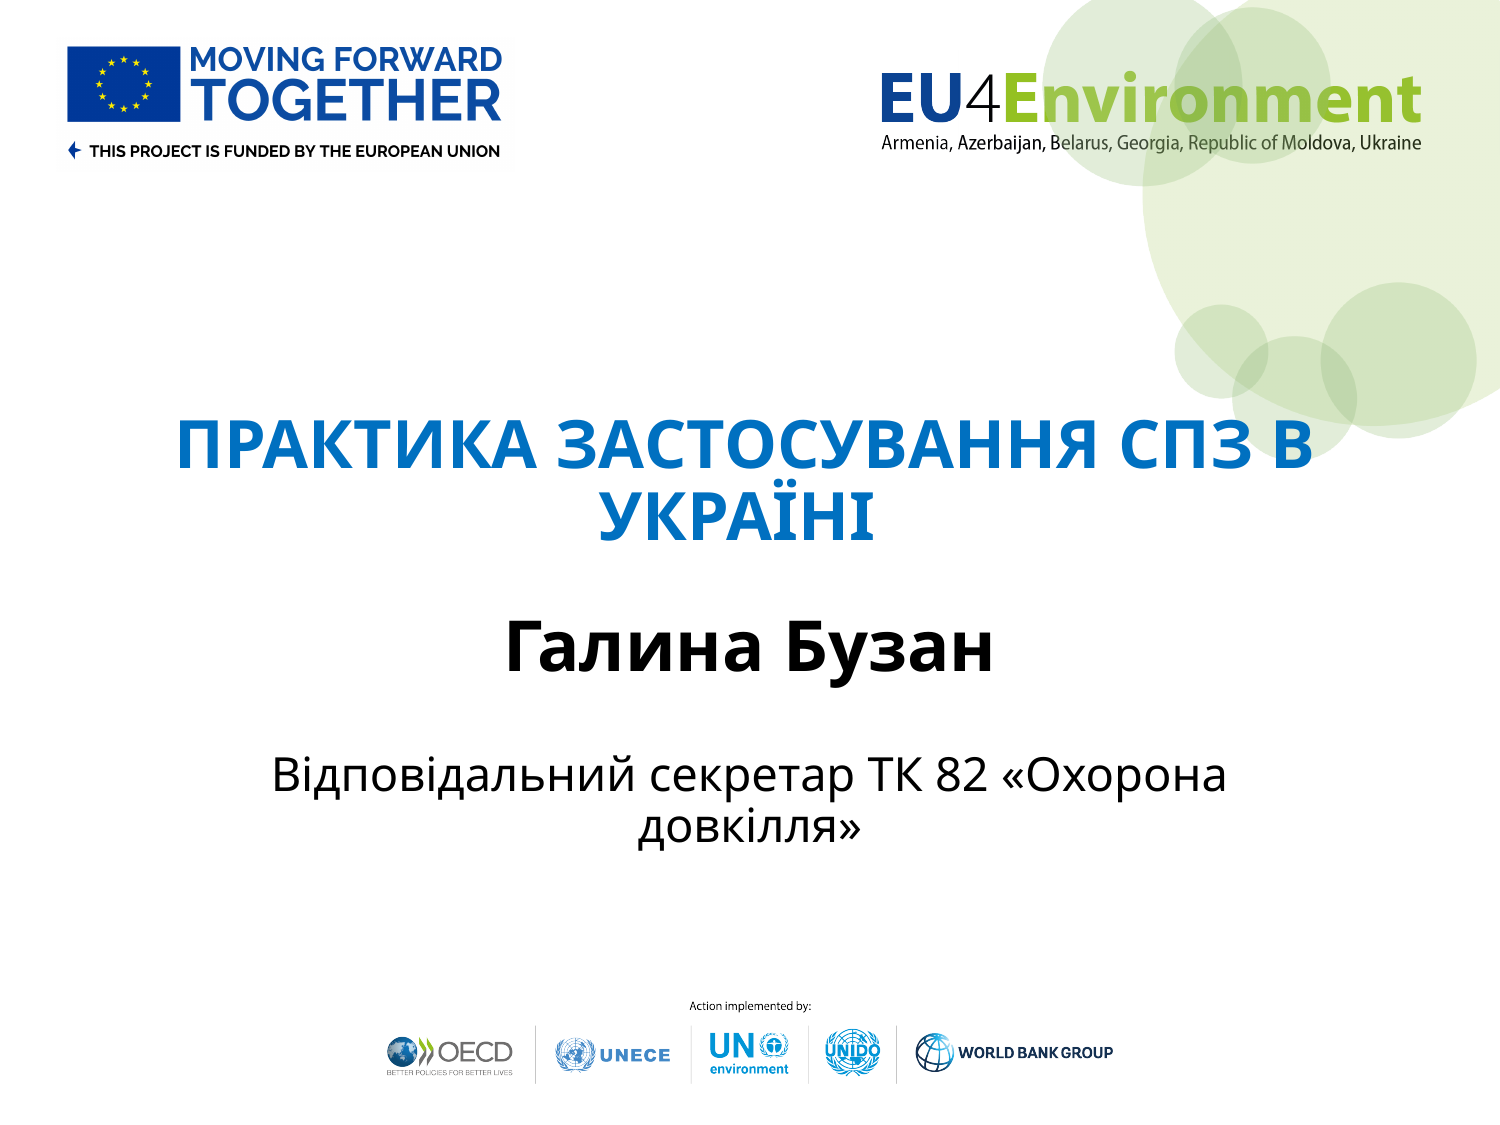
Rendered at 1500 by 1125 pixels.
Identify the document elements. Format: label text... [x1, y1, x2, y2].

subtitle Галина Бузан Відповідальний секретар ТК 82 «Охорона довкілля» [187, 602, 1313, 862]
title ПРАКТИКА ЗАСТОСУВАННЯ СПЗ В УКРАЇНІ [21, 354, 1470, 563]
picture [387, 1001, 1113, 1084]
picture [56, 37, 515, 172]
picture [850, 0, 1500, 461]
